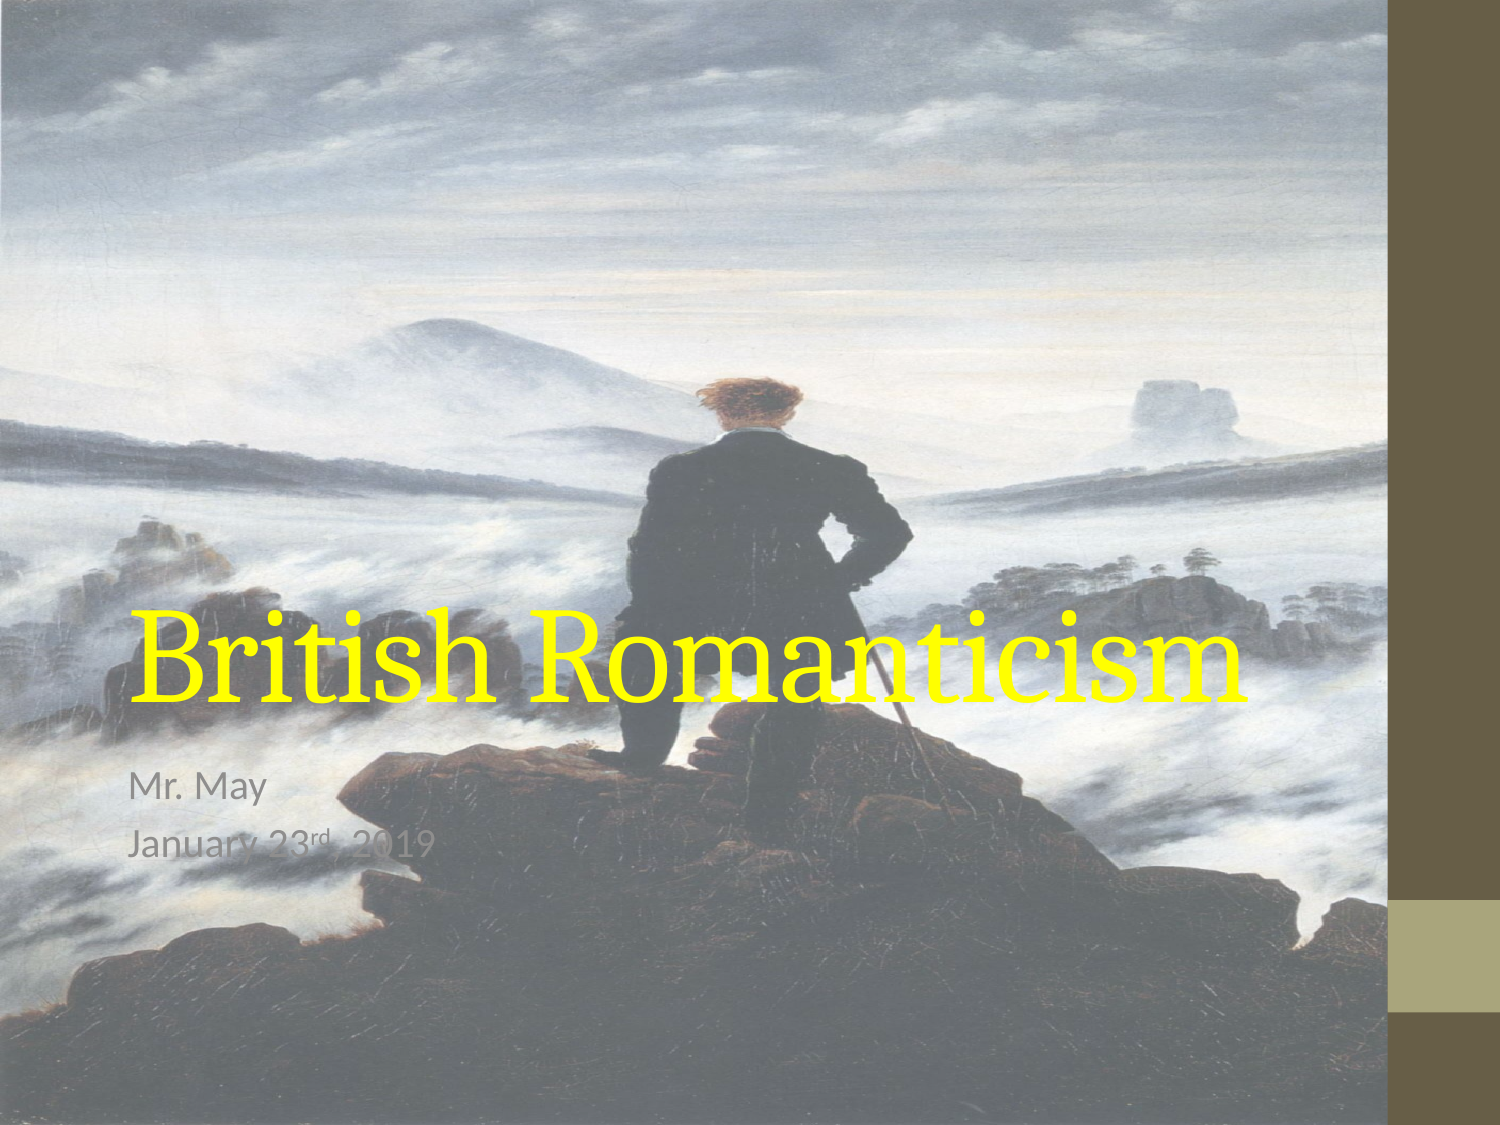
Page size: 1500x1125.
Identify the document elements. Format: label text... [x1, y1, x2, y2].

title British Romanticism [112, 312, 1350, 738]
subtitle Mr. May January 23rd, 2019 [112, 750, 1173, 925]
